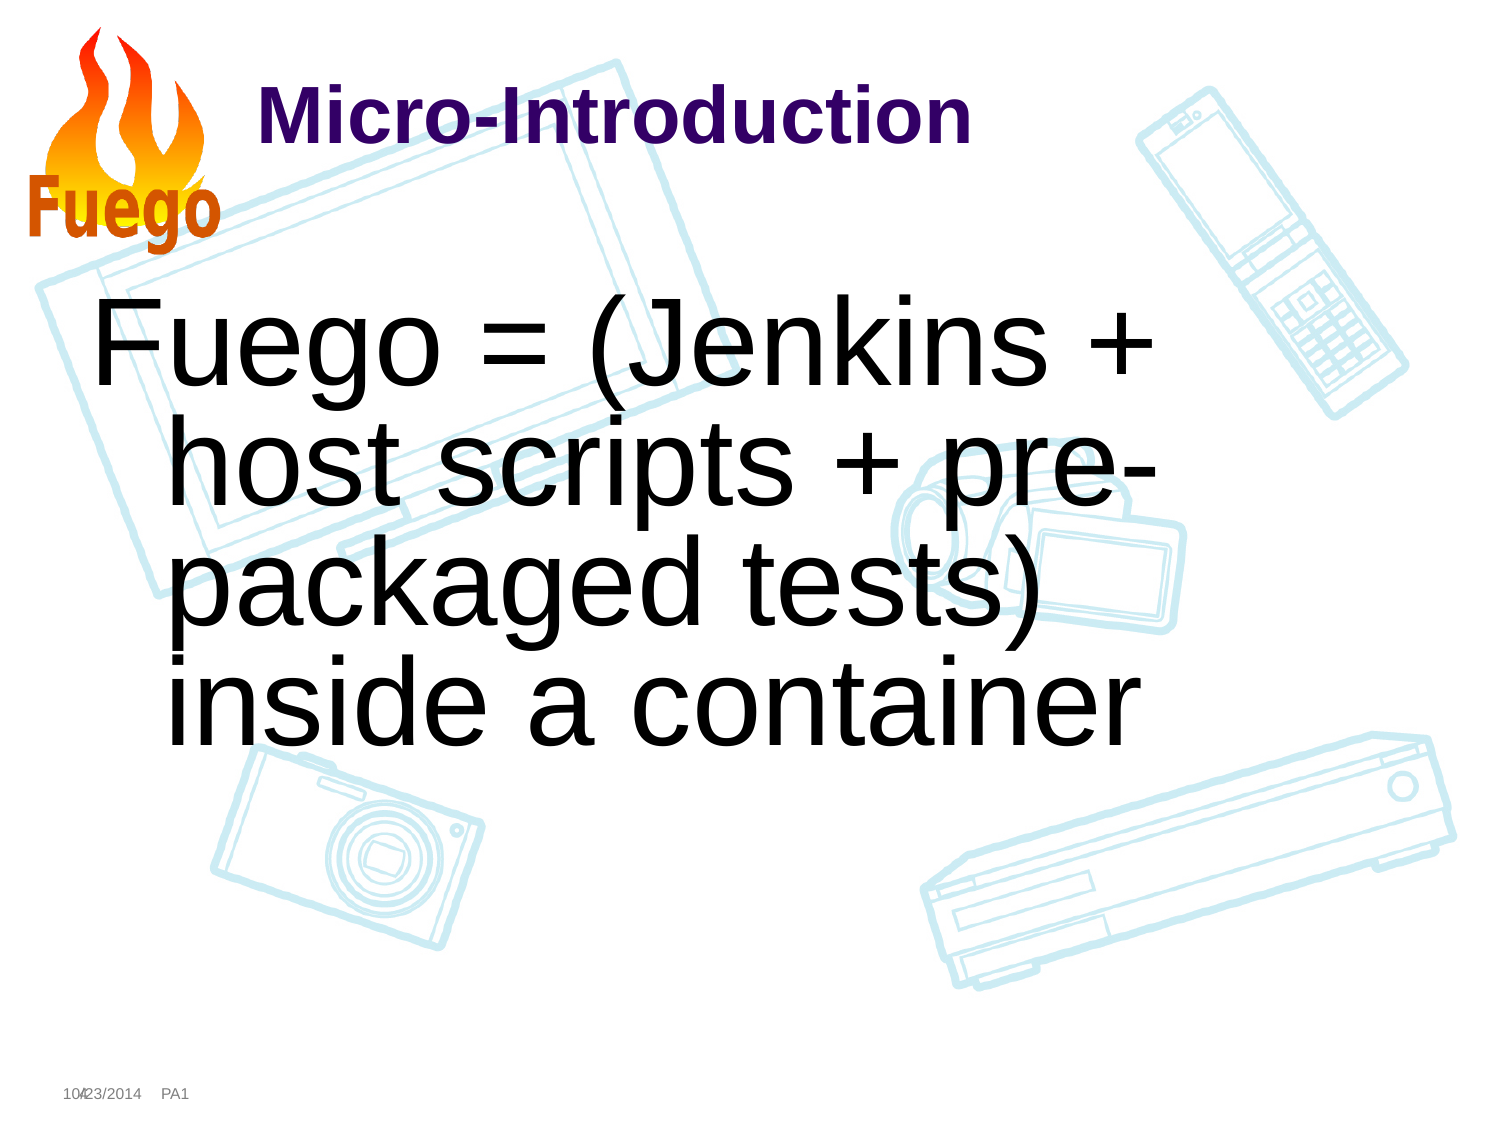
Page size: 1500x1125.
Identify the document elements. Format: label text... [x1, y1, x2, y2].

list Fuego = (Jenkins + host scripts + pre-packaged tests) inside a container [75, 282, 1420, 1001]
picture [0, 0, 1500, 1063]
title Micro-Introduction [242, 19, 1475, 227]
